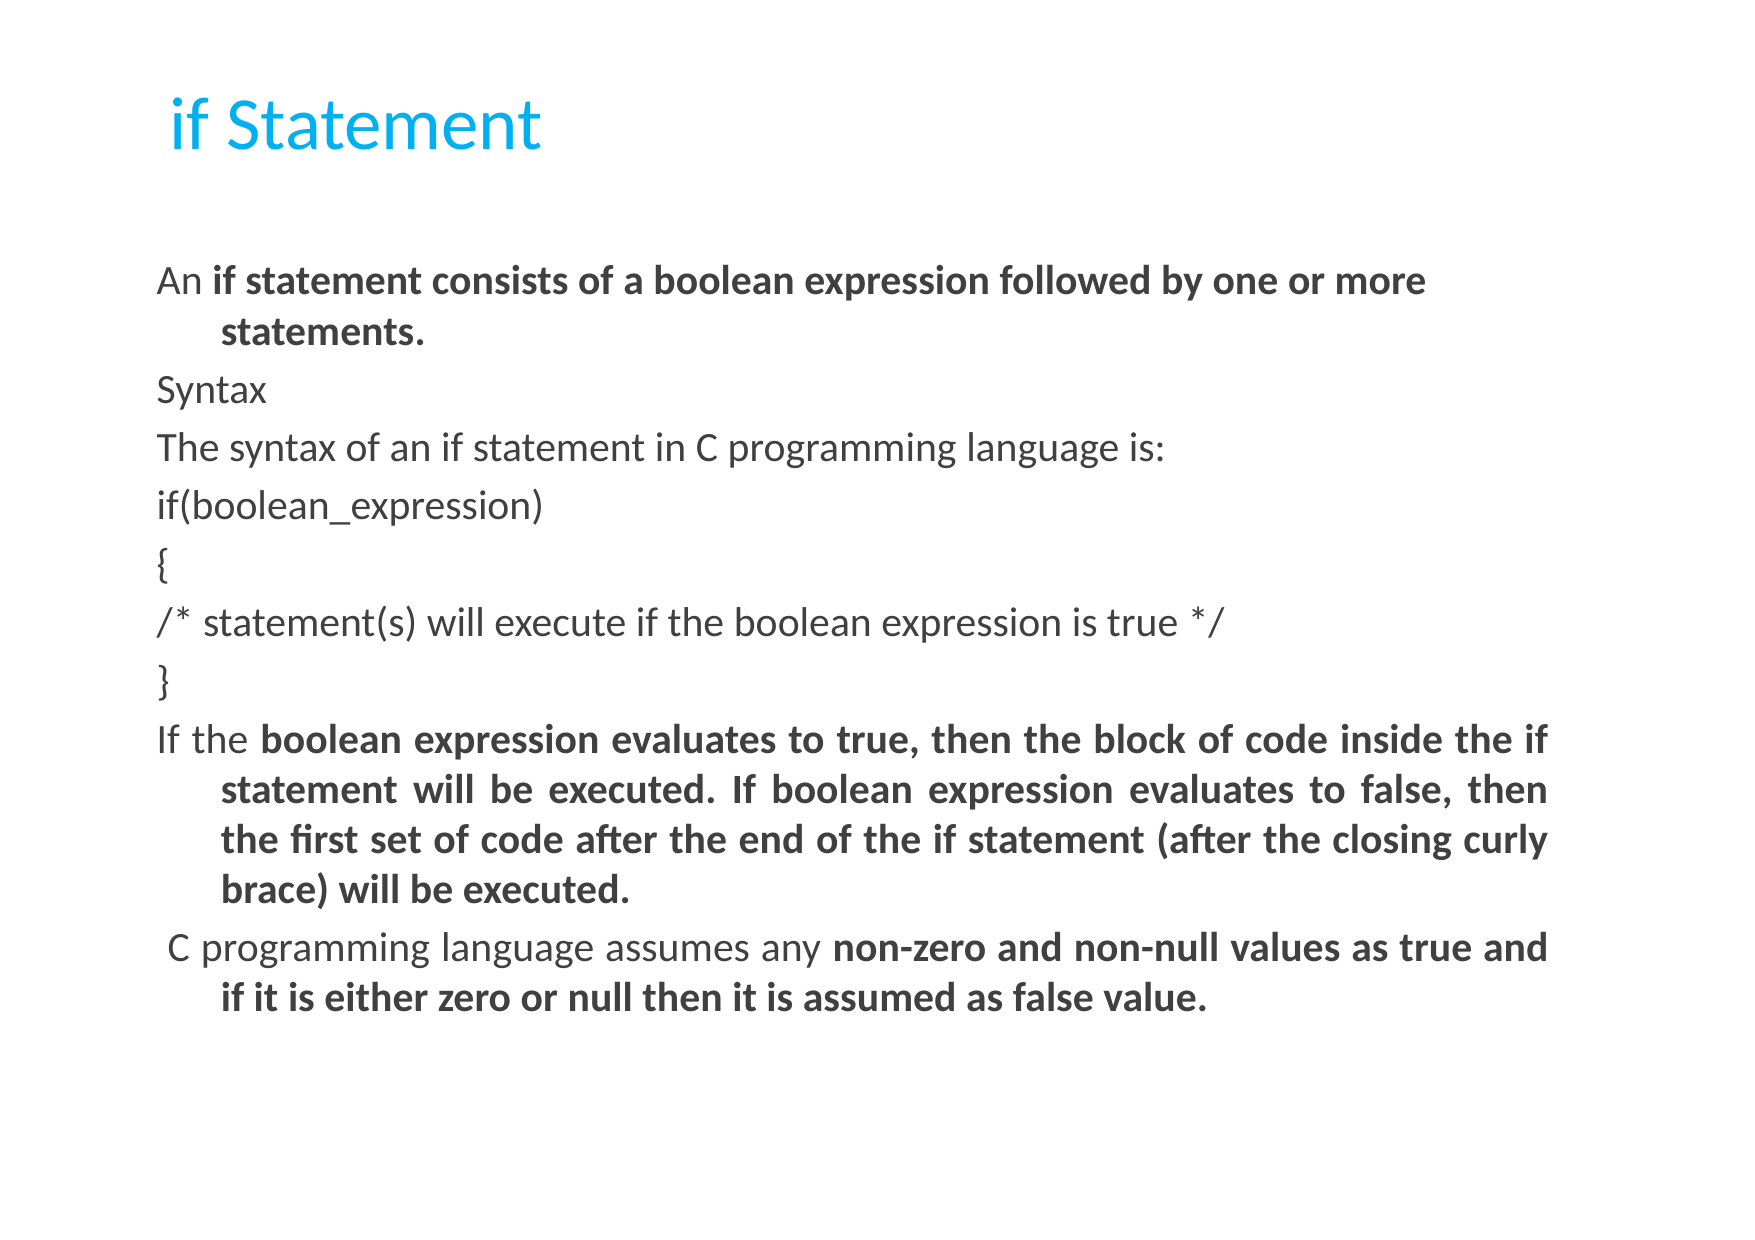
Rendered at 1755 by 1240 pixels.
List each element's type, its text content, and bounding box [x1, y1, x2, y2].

list An if statement consists of a boolean expression followed by one or more statements. Syntax The syntax of an if statement in C programming language is: if(boolean_expression) { /* statement(s) will execute if the boolean expression is true */ } If the boolean expression evaluates to true, then the block of code inside the if statement will be executed. If boolean expression evaluates to false, then the first set of code after the end of the if statement (after the closing curly brace) will be executed. C programming language assumes any non-zero and non-null values as true and if it is either zero or null then it is assumed as false value. [139, 244, 1567, 1058]
title if Statement [152, 57, 702, 183]
